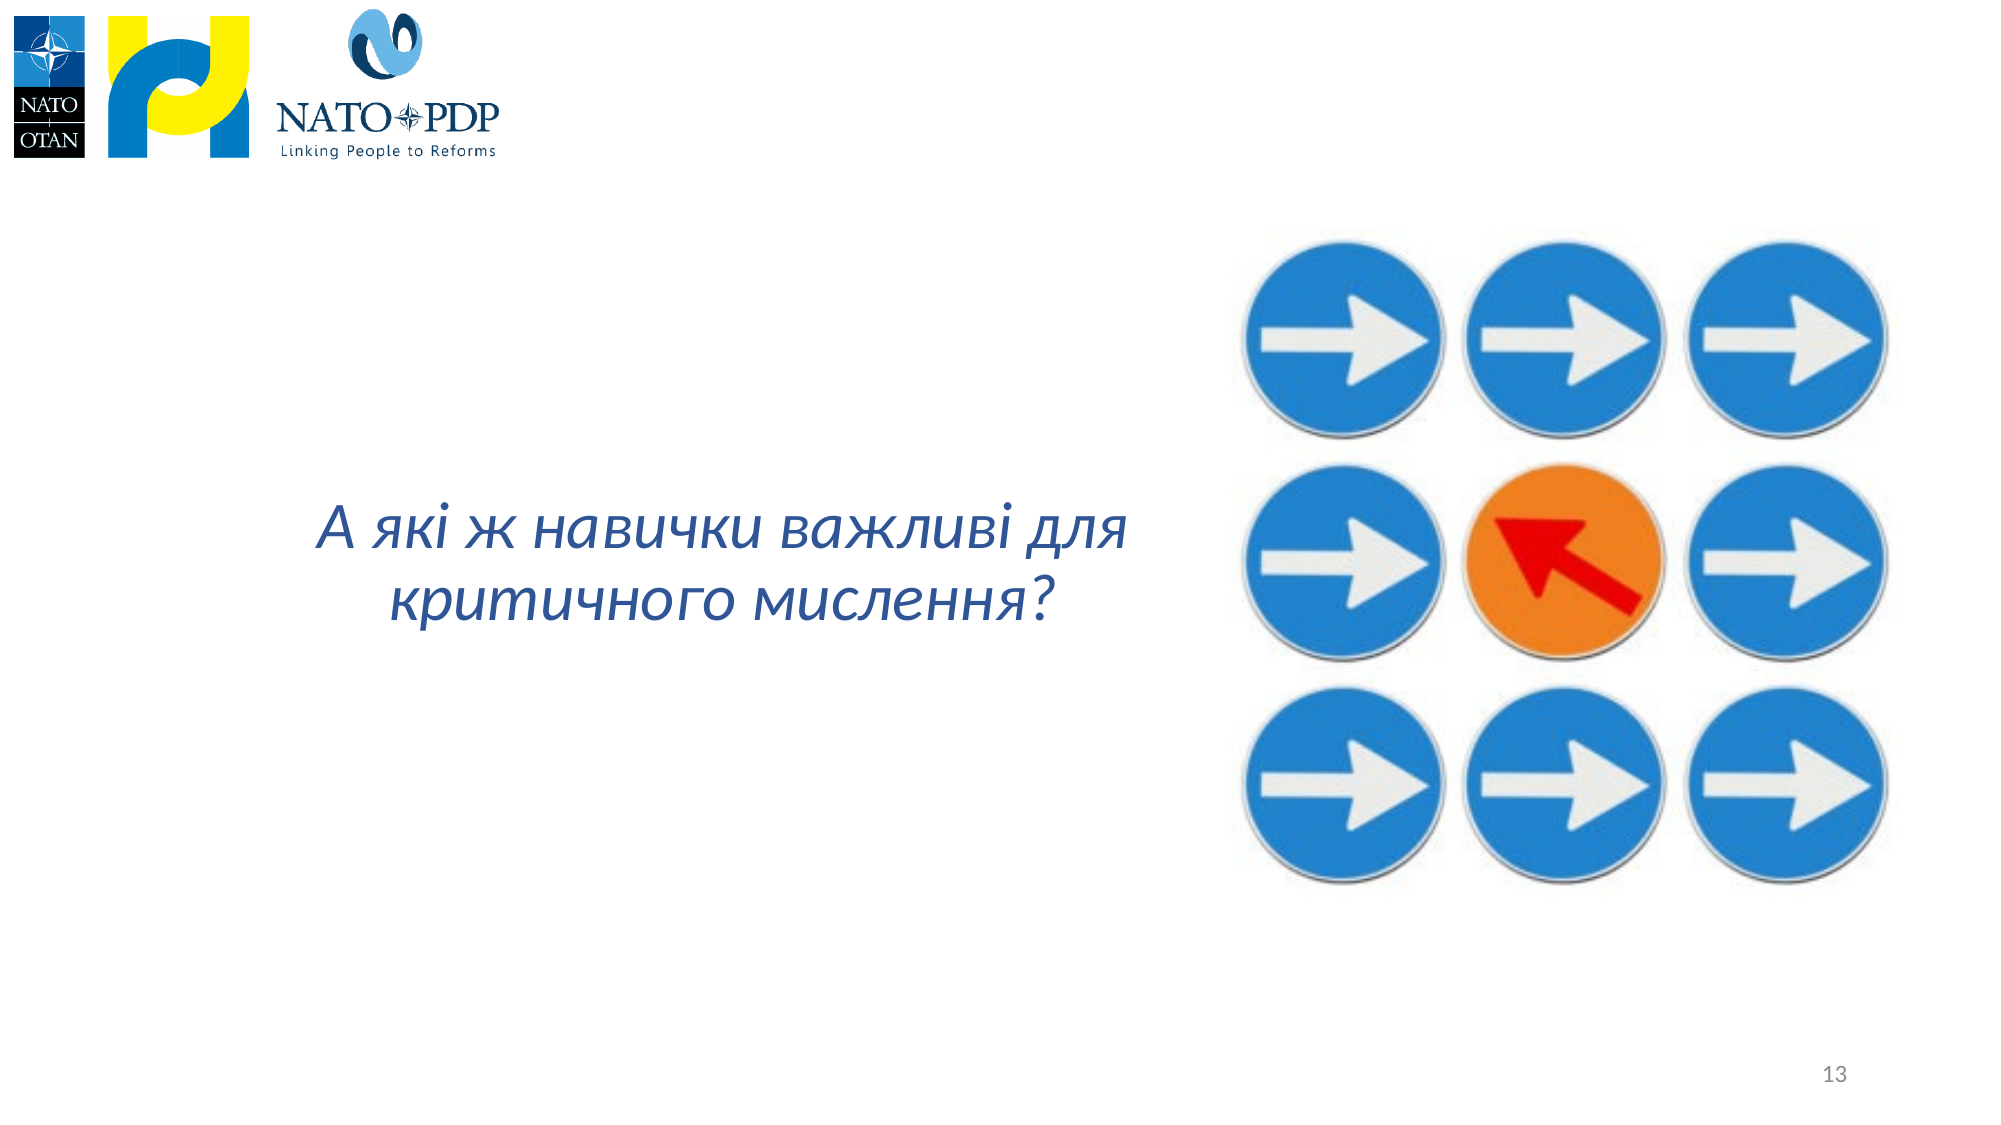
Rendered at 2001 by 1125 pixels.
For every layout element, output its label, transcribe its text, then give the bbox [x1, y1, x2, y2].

picture [14, 16, 250, 158]
picture [1231, 228, 1900, 897]
title А які ж навички важливі для критичного мислення? [277, 469, 1170, 656]
picture [276, 7, 499, 161]
slide_number 13 [1412, 1042, 1863, 1103]
